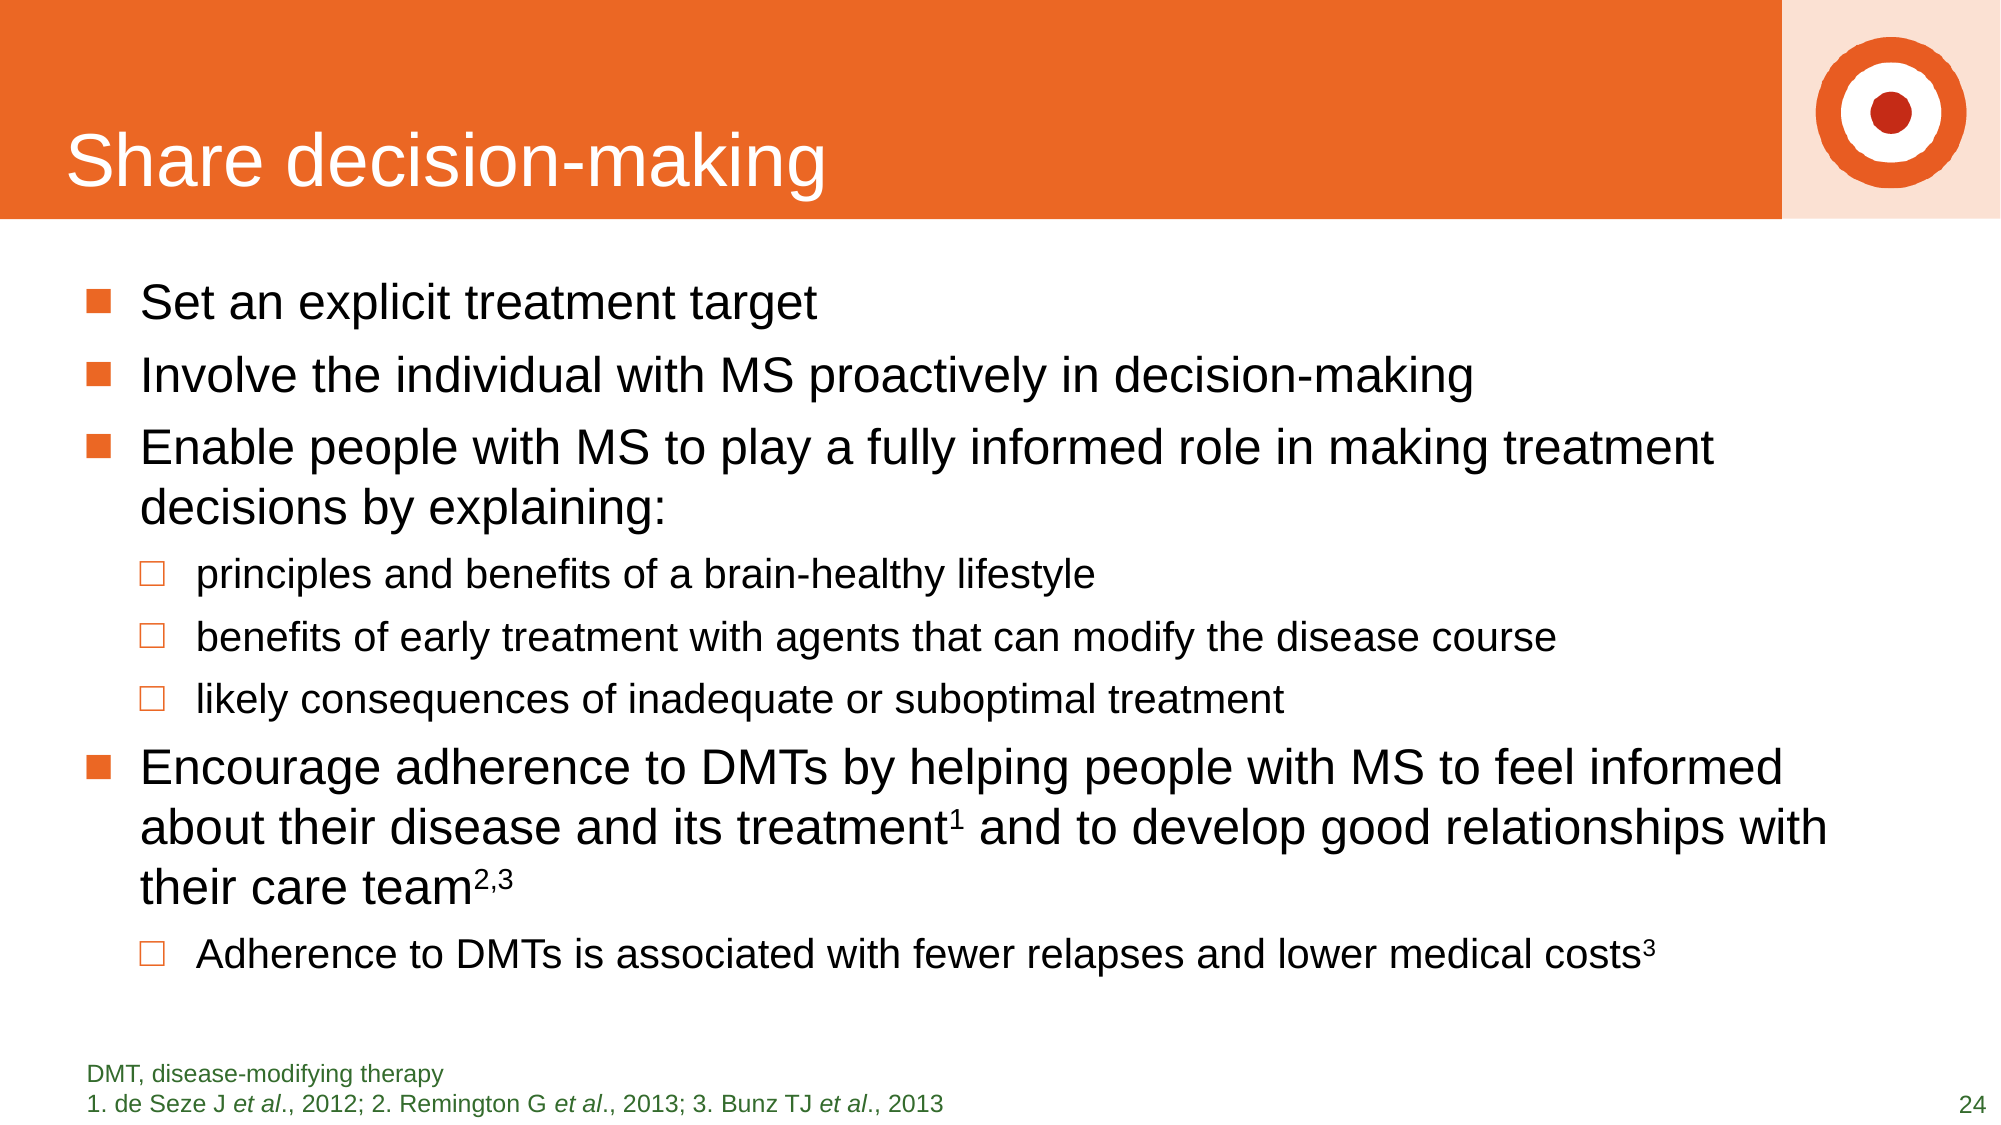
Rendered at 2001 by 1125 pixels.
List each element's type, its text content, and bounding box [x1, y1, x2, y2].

title Share decision-making [0, 0, 1776, 220]
picture [1778, 0, 2001, 225]
list DMT, disease-modifying therapy 1. de Seze J et al., 2012; 2. Remington G et al., 2013; 3. Bunz TJ et al., 2013 [86, 1049, 1855, 1125]
list Set an explicit treatment target Involve the individual with MS proactively in decision-making Enable people with MS to play a fully informed role in making treatment decisions by explaining: principles and benefits of a brain-healthy lifestyle benefits of early treatment with agents that can modify the disease course likely consequences of inadequate or suboptimal treatment Encourage adherence to DMTs by helping people with MS to feel informed about their disease and its treatment1 and to develop good relationships with their care team2,3 Adherence to DMTs is associated with fewer relapses and lower medical costs3 [83, 262, 1855, 1005]
